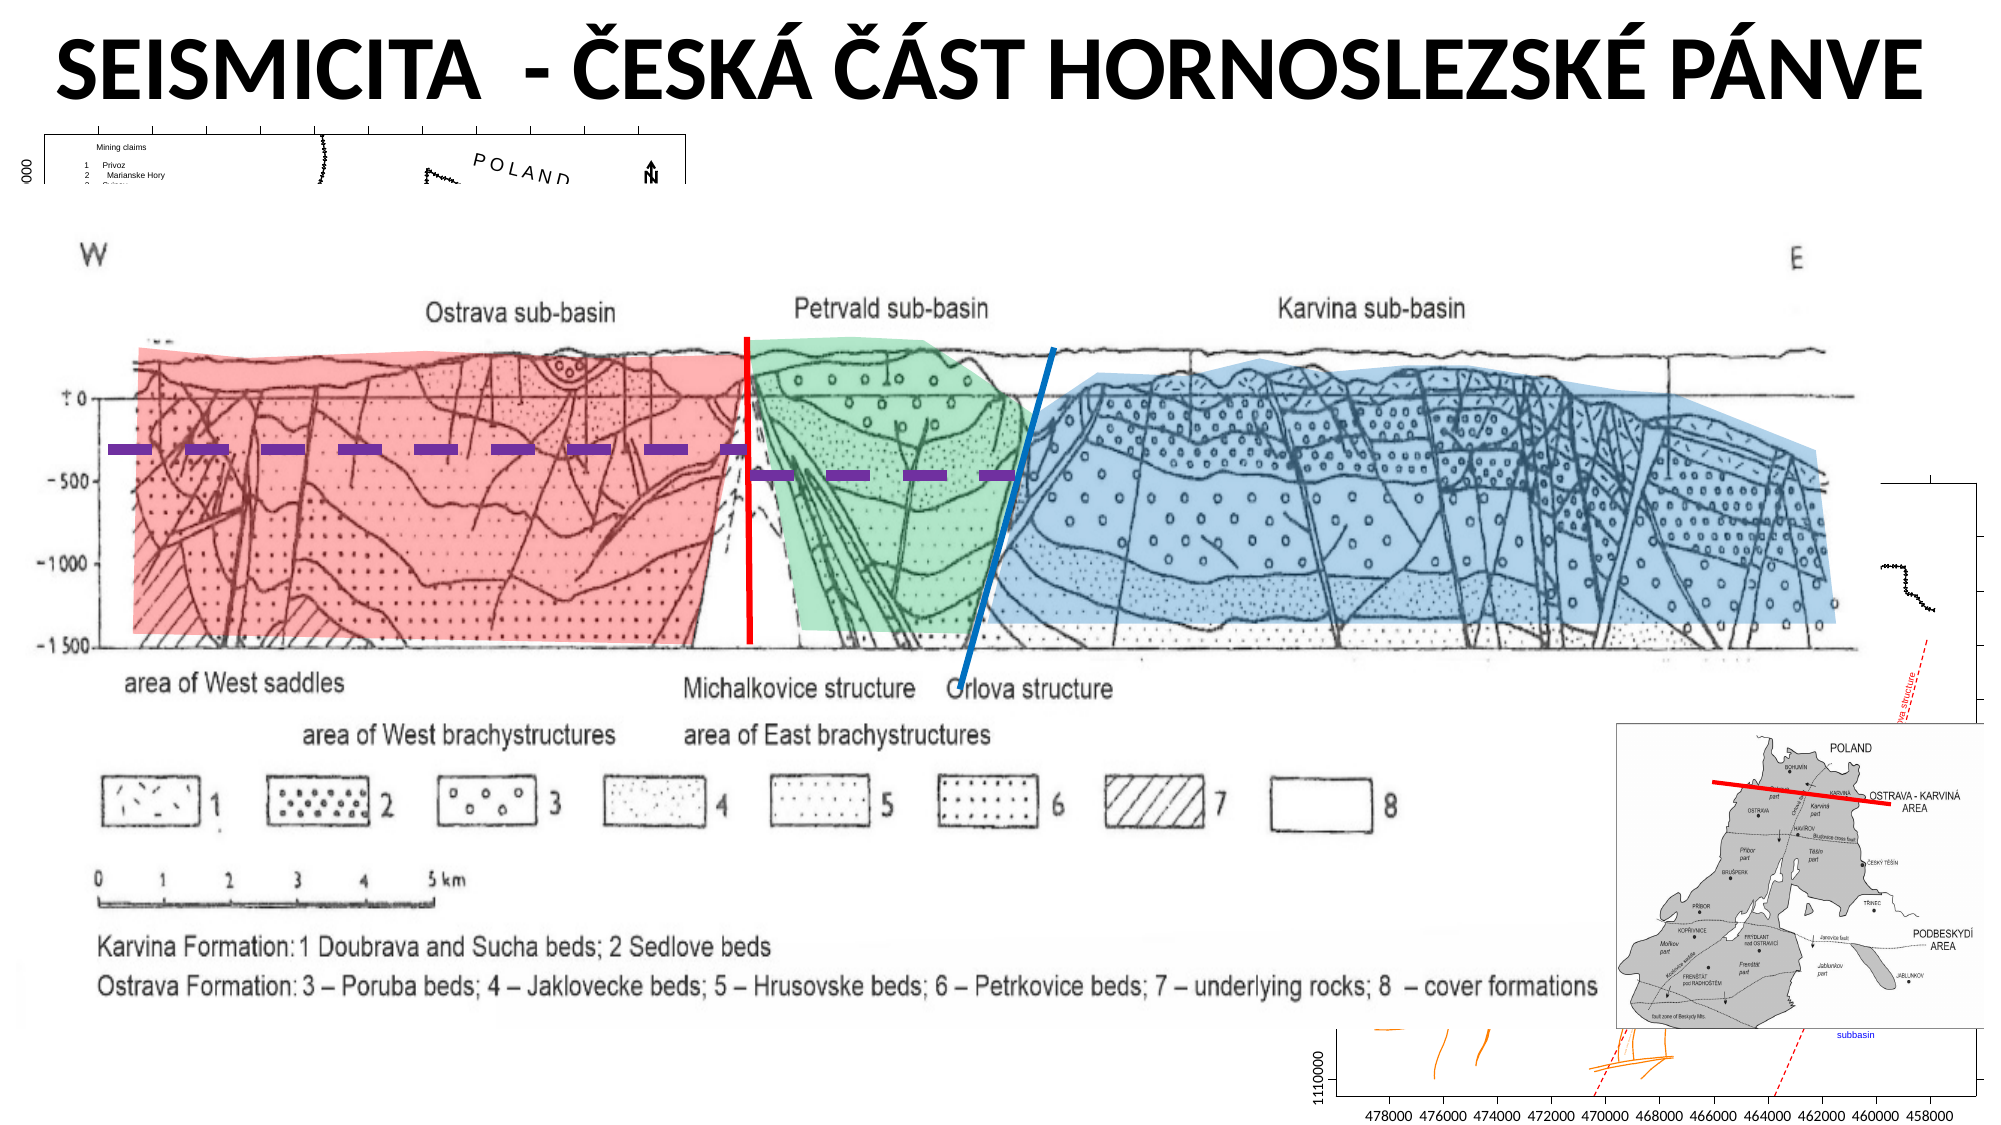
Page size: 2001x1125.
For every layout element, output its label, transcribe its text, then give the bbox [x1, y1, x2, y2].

picture [1307, 1029, 1984, 1125]
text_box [15, 184, 1984, 1029]
picture [16, 126, 693, 184]
text_box Seismicita - česká část hornoslezské pánve [40, 0, 1960, 125]
